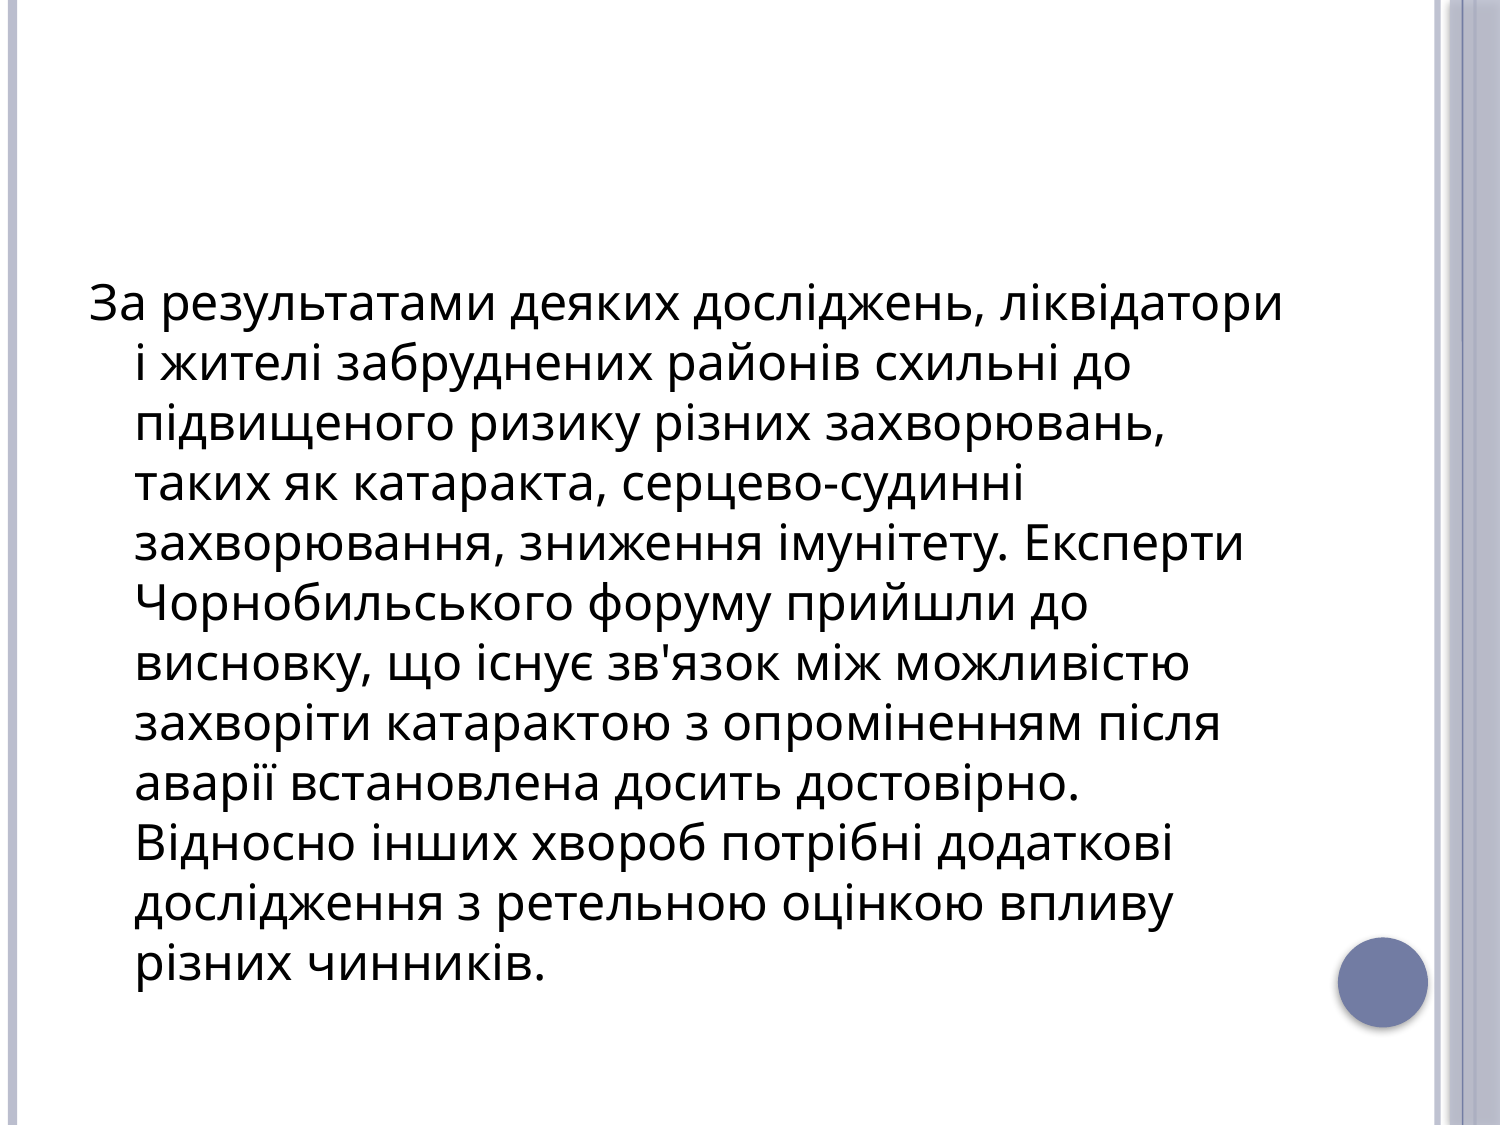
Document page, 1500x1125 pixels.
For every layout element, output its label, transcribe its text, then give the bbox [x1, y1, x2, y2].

list За результатами деяких досліджень, ліквідатори і жителі забруднених районів схильні до підвищеного ризику різних захворювань, таких як катаракта, серцево-судинні захворювання, зниження імунітету. Експерти Чорнобильського форуму прийшли до висновку, що існує зв'язок між можливістю захворіти катарактою з опроміненням після аварії встановлена досить достовірно. Відносно інших хвороб потрібні додаткові дослідження з ретельною оцінкою впливу різних чинників. [75, 262, 1300, 1062]
